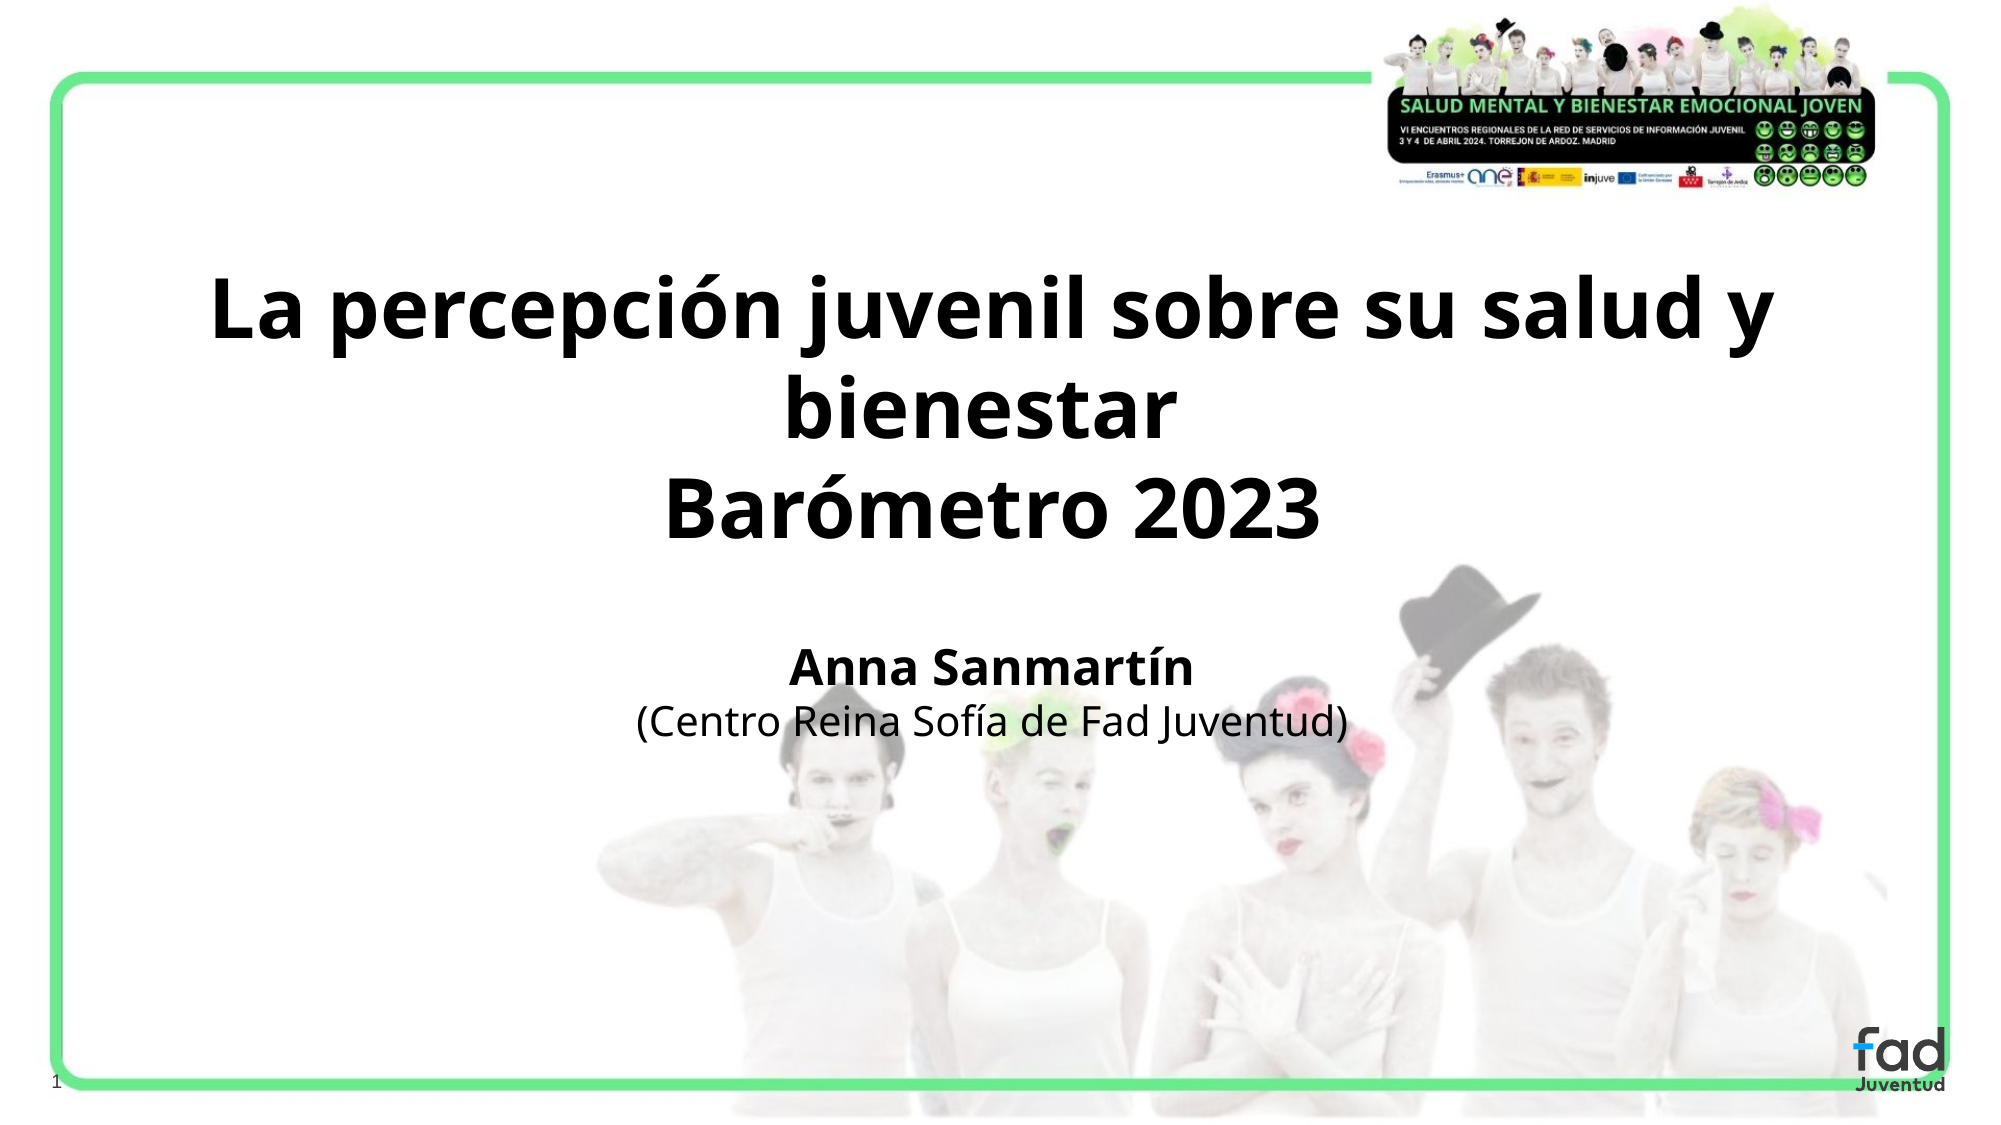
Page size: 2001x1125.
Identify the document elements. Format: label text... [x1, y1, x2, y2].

picture [0, 0, 2000, 1125]
text_box La percepción juvenil sobre su salud y bienestar Barómetro 2023 Anna Sanmartín (Centro Reina Sofía de Fad Juventud) [36, 155, 1926, 451]
